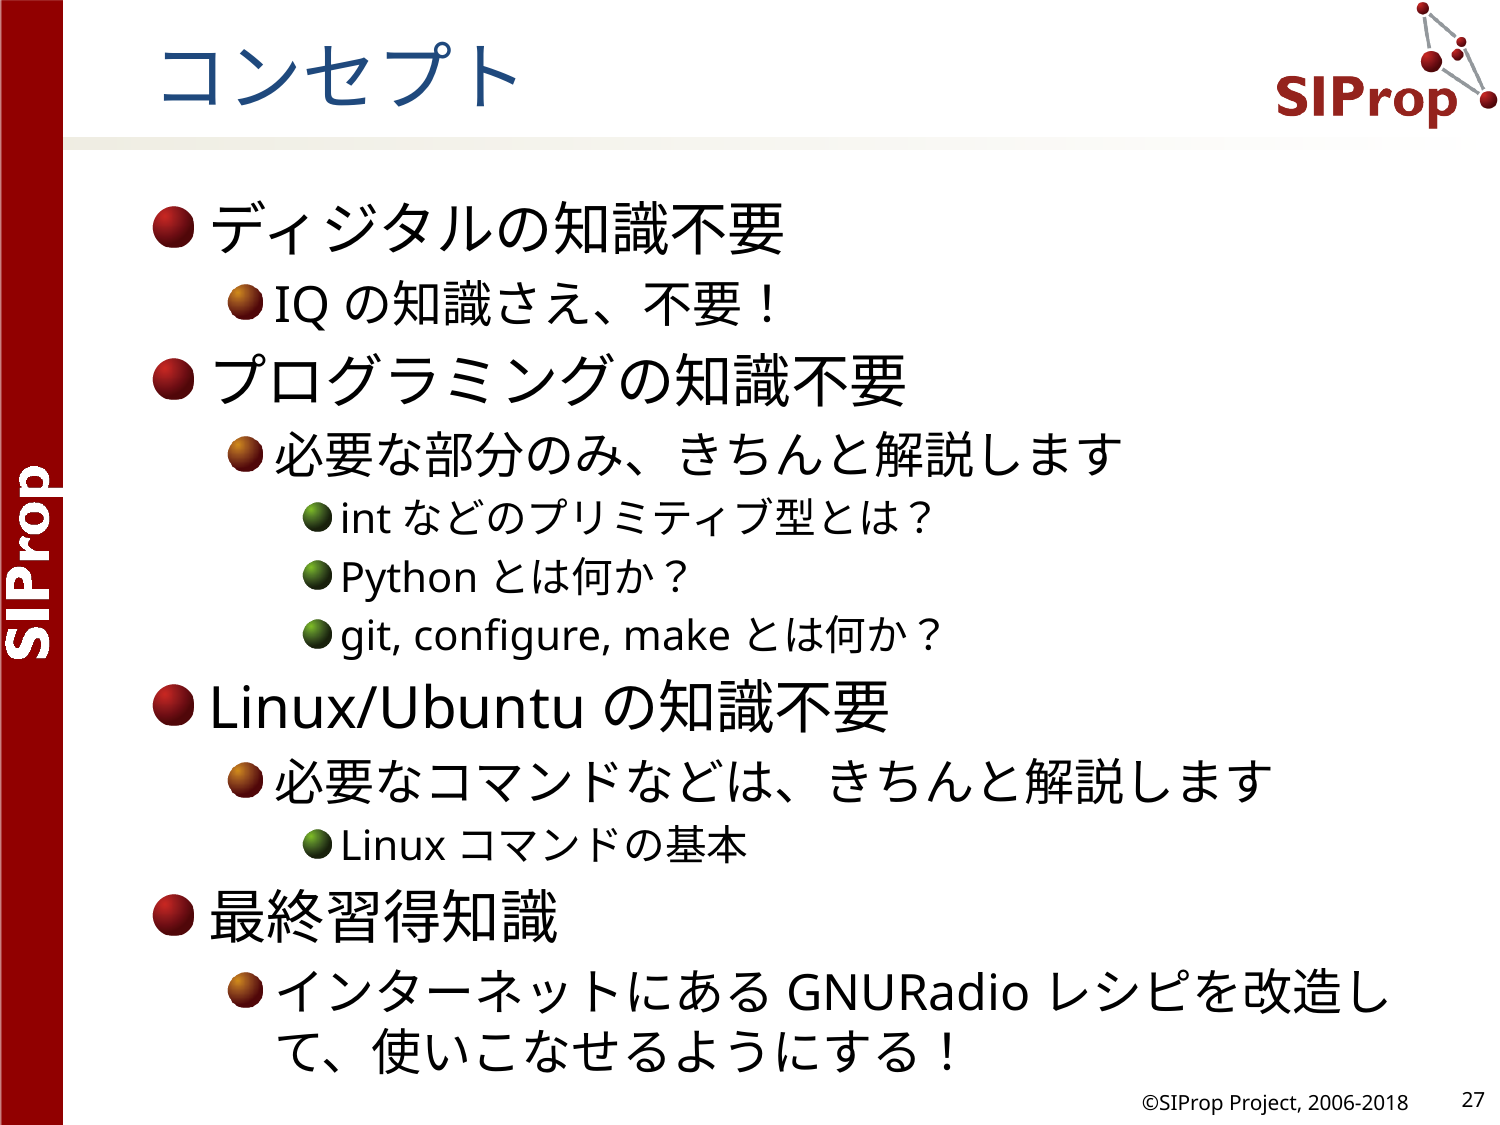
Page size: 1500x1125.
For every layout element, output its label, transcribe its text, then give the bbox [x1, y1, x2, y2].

title コンセプト [137, 0, 1413, 149]
picture [152, 206, 194, 248]
picture [302, 502, 332, 532]
picture [227, 972, 263, 1008]
picture [152, 358, 194, 400]
picture [302, 560, 332, 590]
picture [227, 436, 263, 472]
picture [227, 762, 263, 798]
picture [302, 829, 332, 859]
picture [302, 619, 332, 649]
picture [227, 284, 263, 320]
picture [0, 0, 63, 1125]
picture [1413, 0, 1500, 129]
list ディジタルの知識不要 IQの知識さえ、不要！ プログラミングの知識不要 必要な部分のみ、きちんと解説します intなどのプリミティブ型とは？ Pythonとは何か？ git, configure, makeとは何か？ Linux/Ubuntuの知識不要 必要なコマンドなどは、きちんと解説します Linuxコマンドの基本 最終習得知識 インターネットにあるGNURadioレシピを改造して、使いこなせるようにする！ [137, 184, 1413, 1059]
picture [152, 684, 194, 726]
picture [152, 894, 194, 936]
